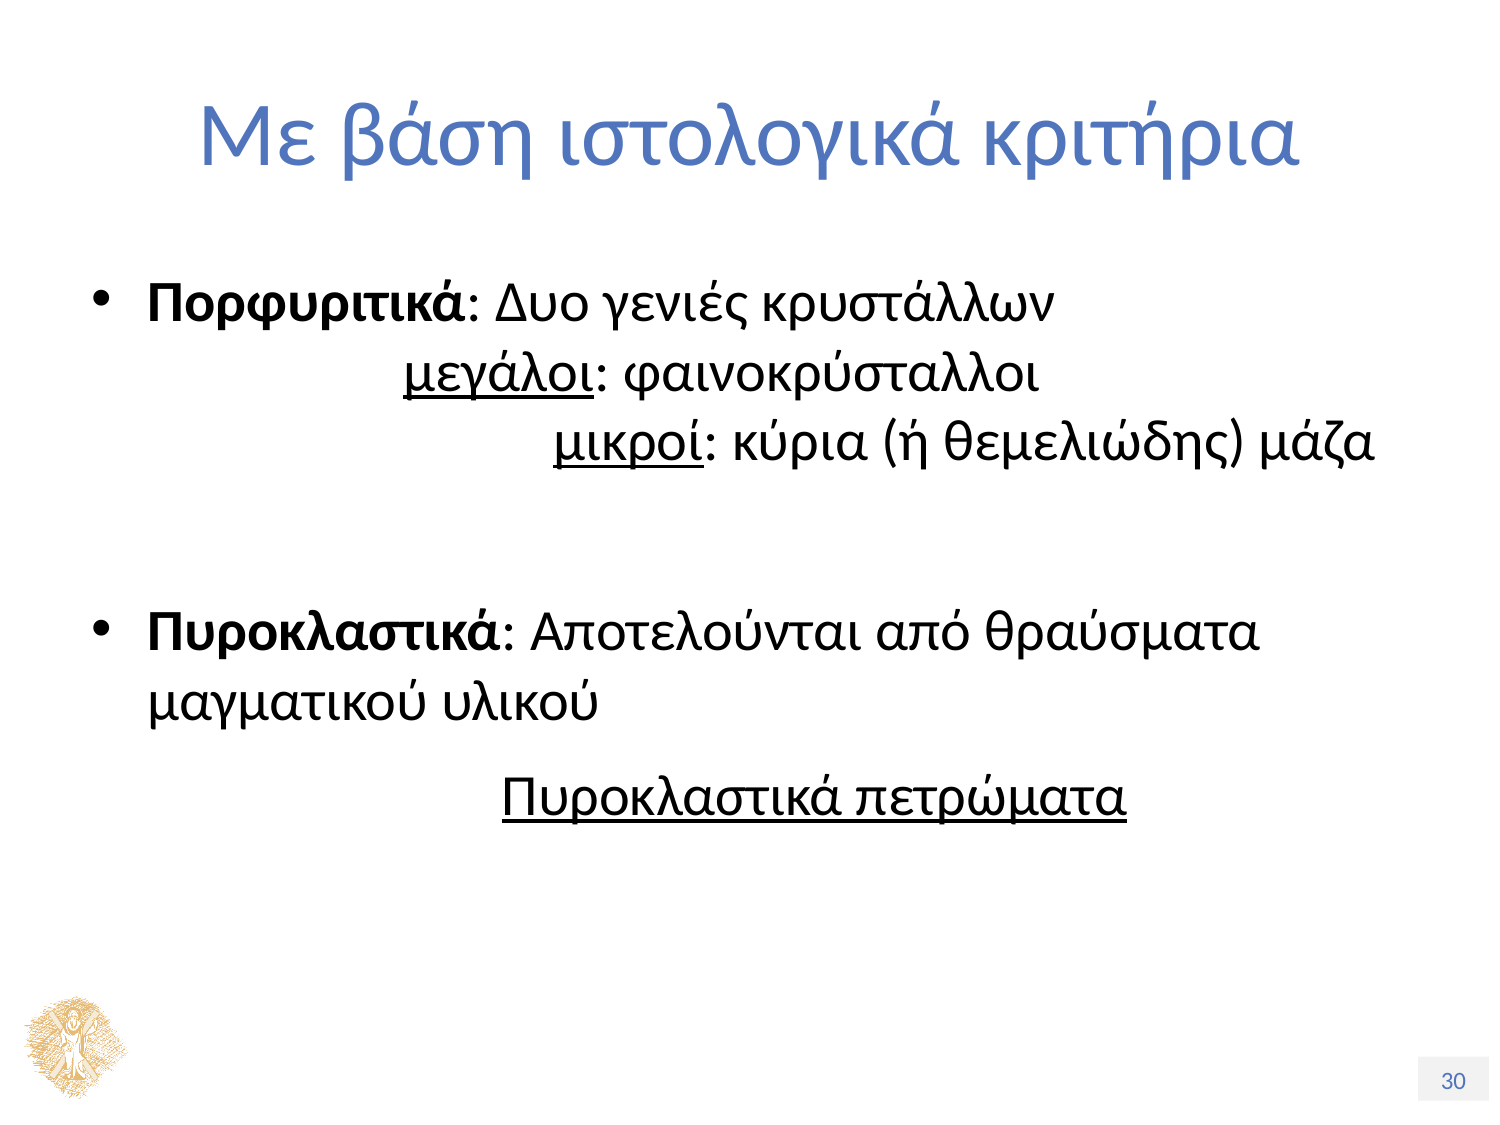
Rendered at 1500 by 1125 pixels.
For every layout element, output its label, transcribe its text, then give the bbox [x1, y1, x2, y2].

title Με βάση ιστολογικά κριτήρια [75, 45, 1425, 233]
list Πορφυριτικά: Δυο γενιές κρυστάλλων μεγάλοι: φαινοκρύσταλλοι μικροί: κύρια (ή θεμελιώδης) μάζα Πυροκλαστικά: Αποτελούνται από θραύσματα μαγματικού υλικού Πυροκλαστικά πετρώματα [76, 255, 1427, 998]
picture [17, 986, 137, 1103]
